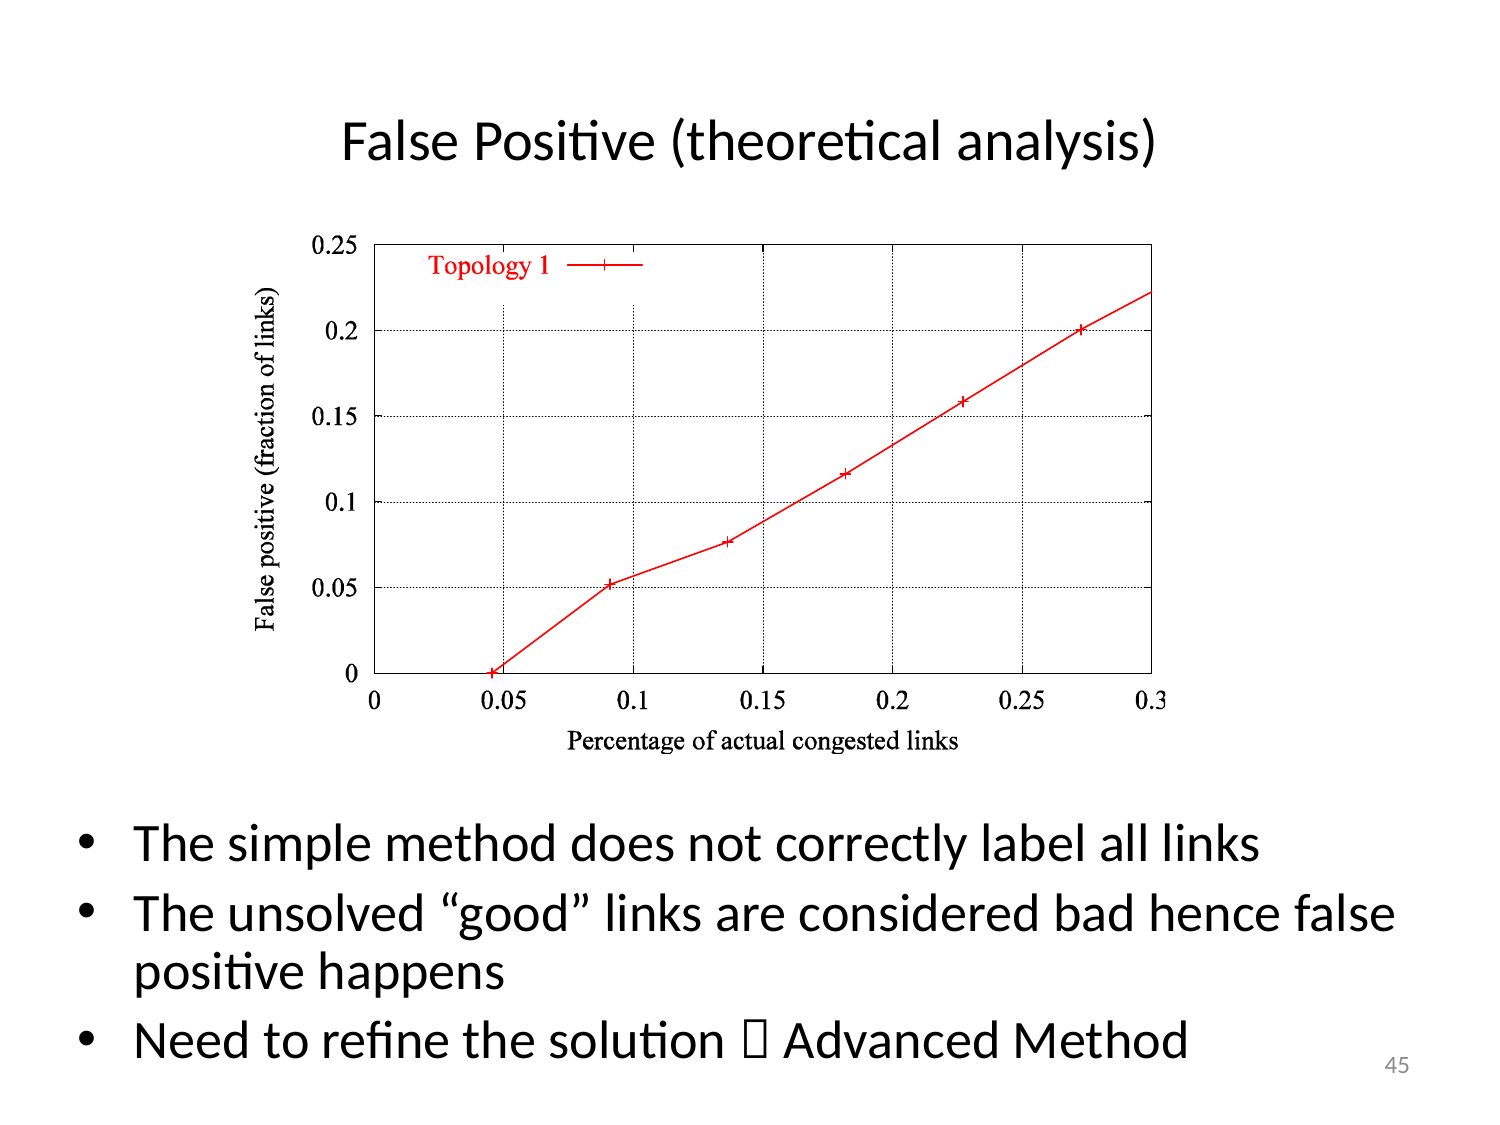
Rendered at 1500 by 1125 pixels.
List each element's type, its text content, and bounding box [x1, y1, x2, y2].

title False Positive (theoretical analysis) [75, 62, 1425, 213]
list The simple method does not correctly label all links The unsolved “good” links are considered bad hence false positive happens Need to refine the solution  Advanced Method [62, 807, 1463, 1113]
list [237, 212, 1166, 754]
